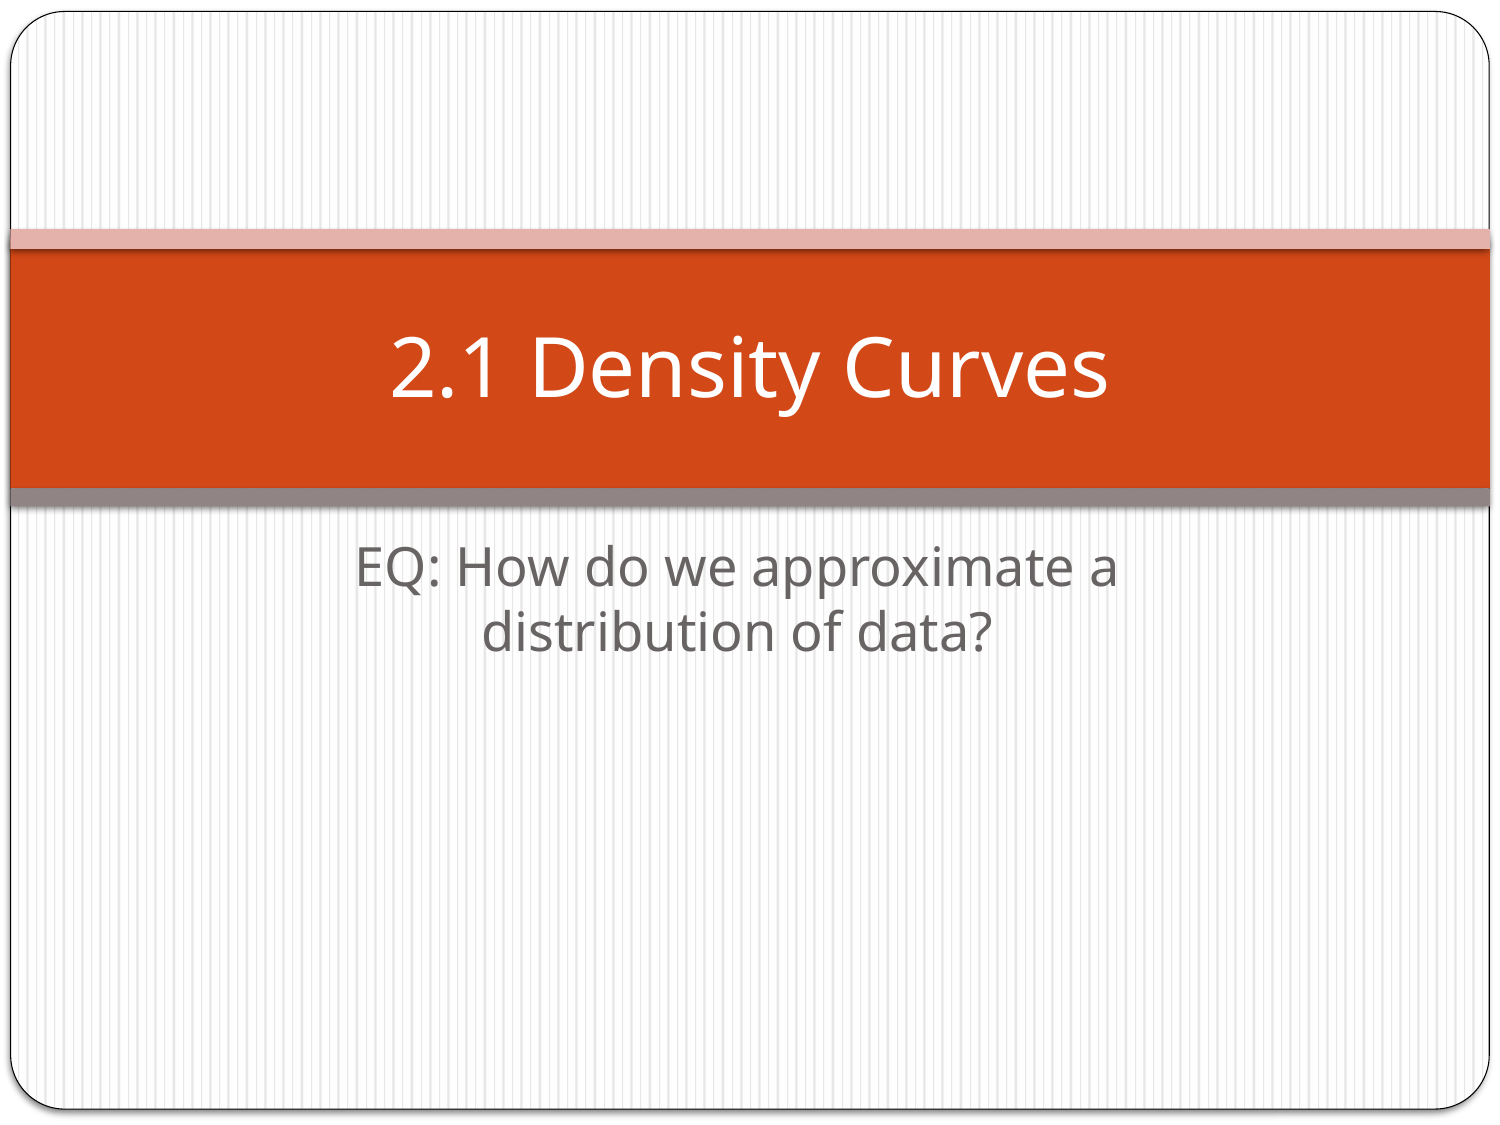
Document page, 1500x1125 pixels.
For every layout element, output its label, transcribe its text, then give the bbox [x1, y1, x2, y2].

title 2.1 Density Curves [74, 246, 1426, 489]
subtitle EQ: How do we approximate a distribution of data? [212, 524, 1263, 788]
